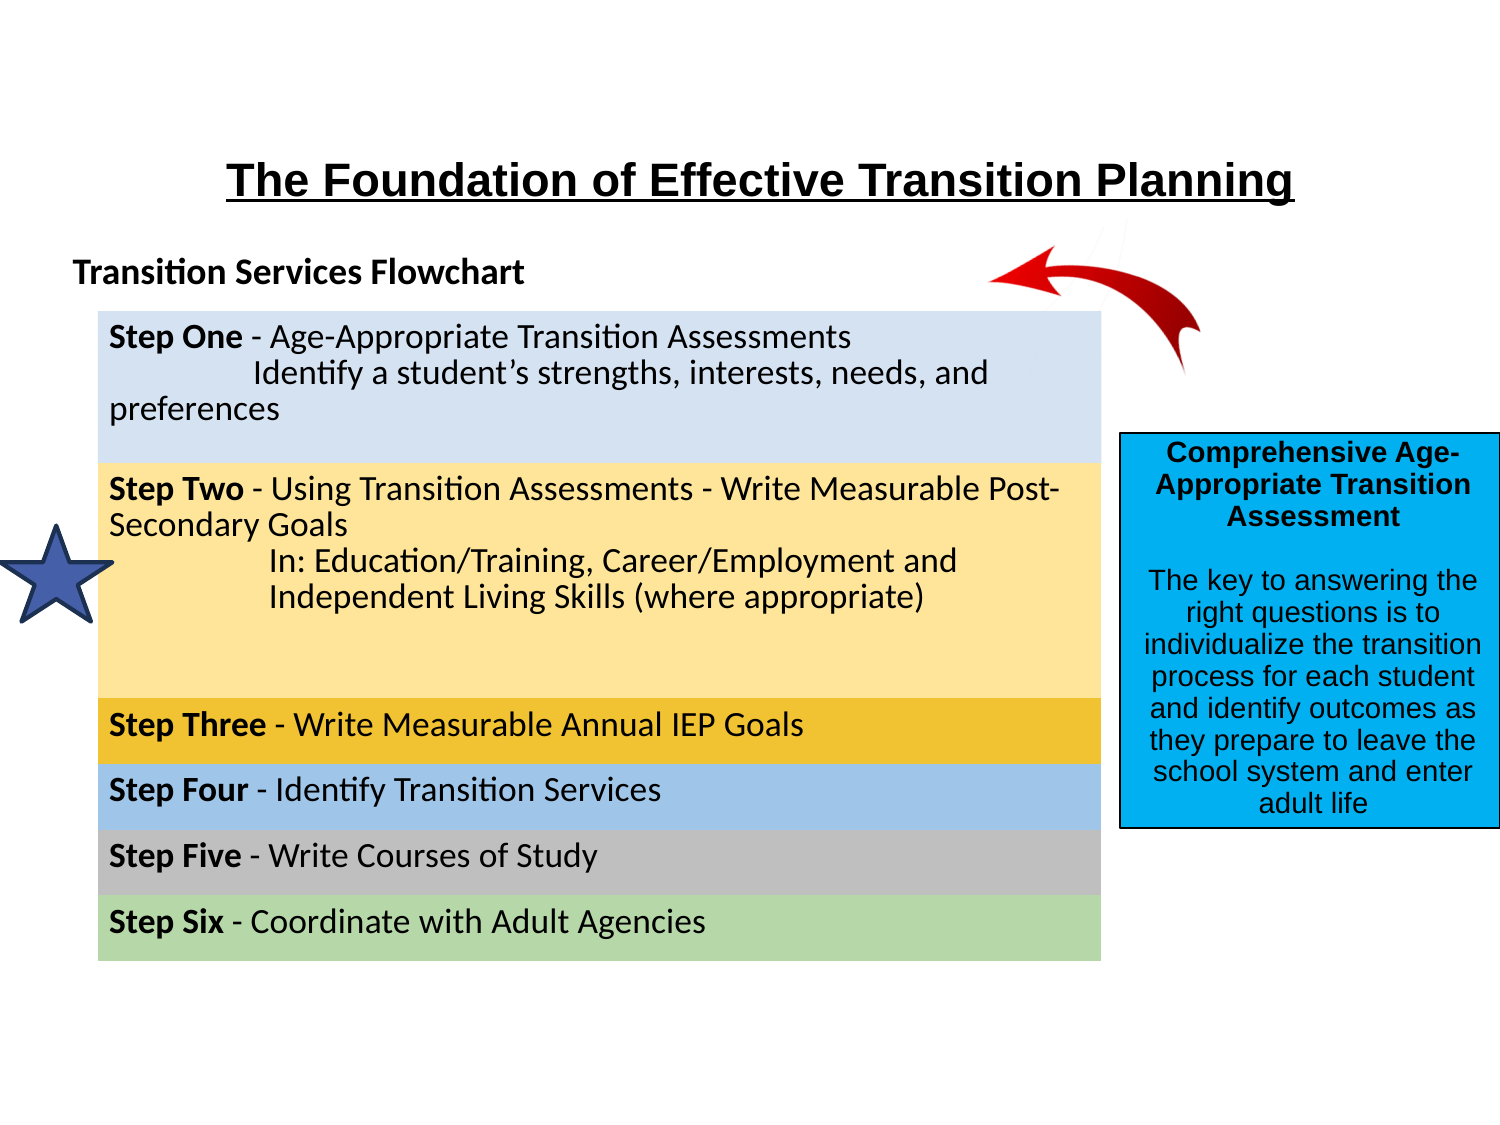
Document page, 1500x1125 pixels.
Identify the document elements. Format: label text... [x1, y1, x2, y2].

list Comprehensive Age-Appropriate Transition Assessment The key to answering the right questions is to individualize the transition process for each student and identify outcomes as they prepare to leave the school system and enter adult life [1119, 433, 1500, 829]
table_cell Step Six - Coordinate with Adult Agencies [98, 895, 1101, 961]
picture [980, 211, 1223, 406]
table_cell Step Two - Using Transition Assessments - Write Measurable Post-Secondary Goals In: Education/Training, Career/Employment and Independent Living Skills (where appropriate) [98, 463, 1101, 698]
text_box [0, 525, 113, 622]
table_cell Step Four - Identify Transition Services [98, 764, 1101, 830]
text_box Transition Services Flowchart [64, 238, 707, 301]
table_cell Step Three - Write Measurable Annual IEP Goals [98, 698, 1101, 764]
title The Foundation of Effective Transition Planning [217, 148, 1309, 211]
table_header Step One - Age-Appropriate Transition Assessments Identify a student’s strengths, interests, needs, and preferences [98, 311, 1101, 463]
table_cell Step Five - Write Courses of Study [98, 830, 1101, 895]
